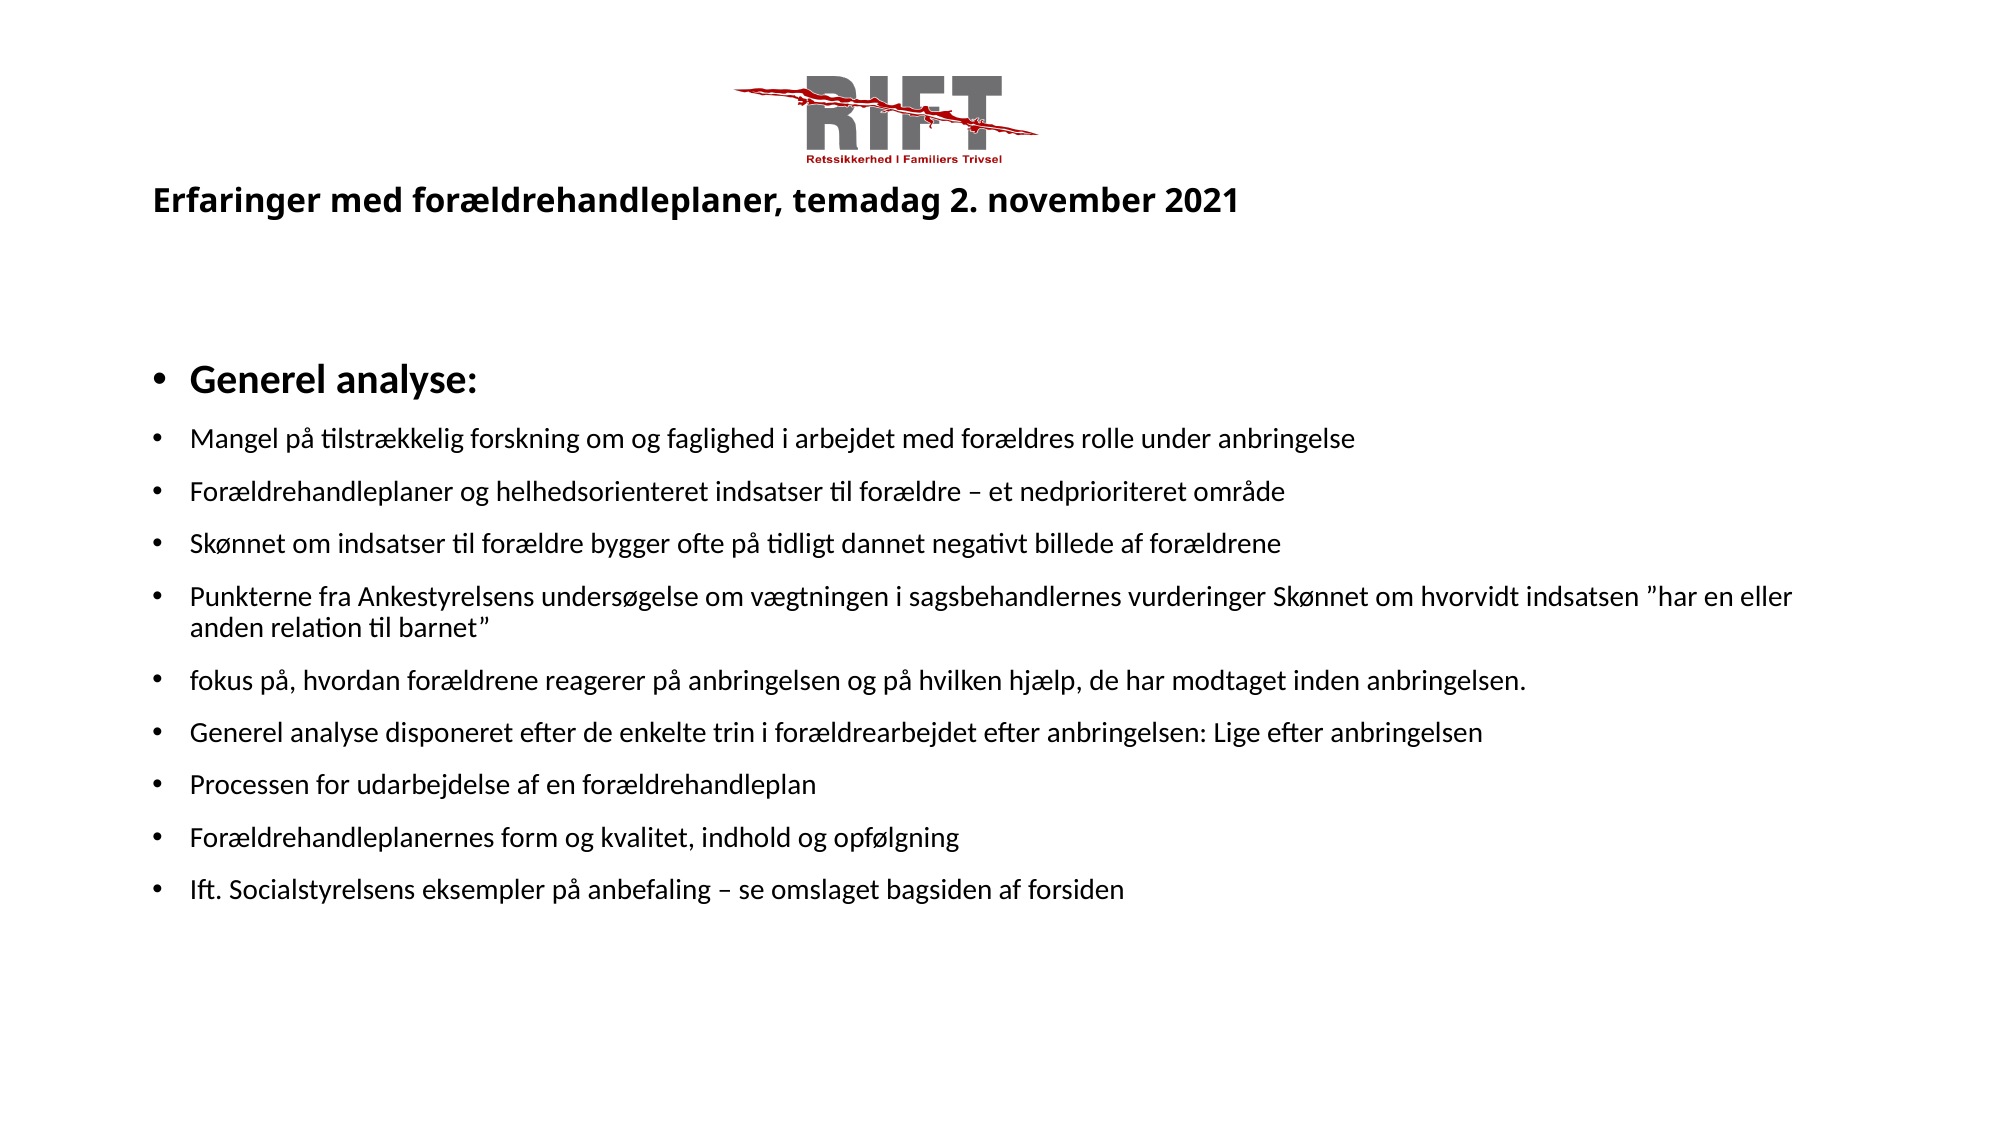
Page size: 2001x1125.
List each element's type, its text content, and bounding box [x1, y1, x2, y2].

picture [733, 76, 1039, 169]
list Generel analyse: Mangel på tilstrækkelig forskning om og faglighed i arbejdet med forældres rolle under anbringelse Forældrehandleplaner og helhedsorienteret indsatser til forældre – et nedprioriteret område Skønnet om indsatser til forældre bygger ofte på tidligt dannet negativt billede af forældrene Punkterne fra Ankestyrelsens undersøgelse om vægtningen i sagsbehandlernes vurderinger Skønnet om hvorvidt indsatsen ”har en eller anden relation til barnet” fokus på, hvordan forældrene reagerer på anbringelsen og på hvilken hjælp, de har modtaget inden anbringelsen. Generel analyse disponeret efter de enkelte trin i forældrearbejdet efter anbringelsen: Lige efter anbringelsen Processen for udarbejdelse af en forældrehandleplan Forældrehandleplanernes form og kvalitet, indhold og opfølgning Ift. Socialstyrelsens eksempler på anbefaling – se omslaget bagsiden af forsiden [137, 299, 1863, 1125]
title Erfaringer med forældrehandleplaner, temadag 2. november 2021 [137, 59, 1863, 278]
